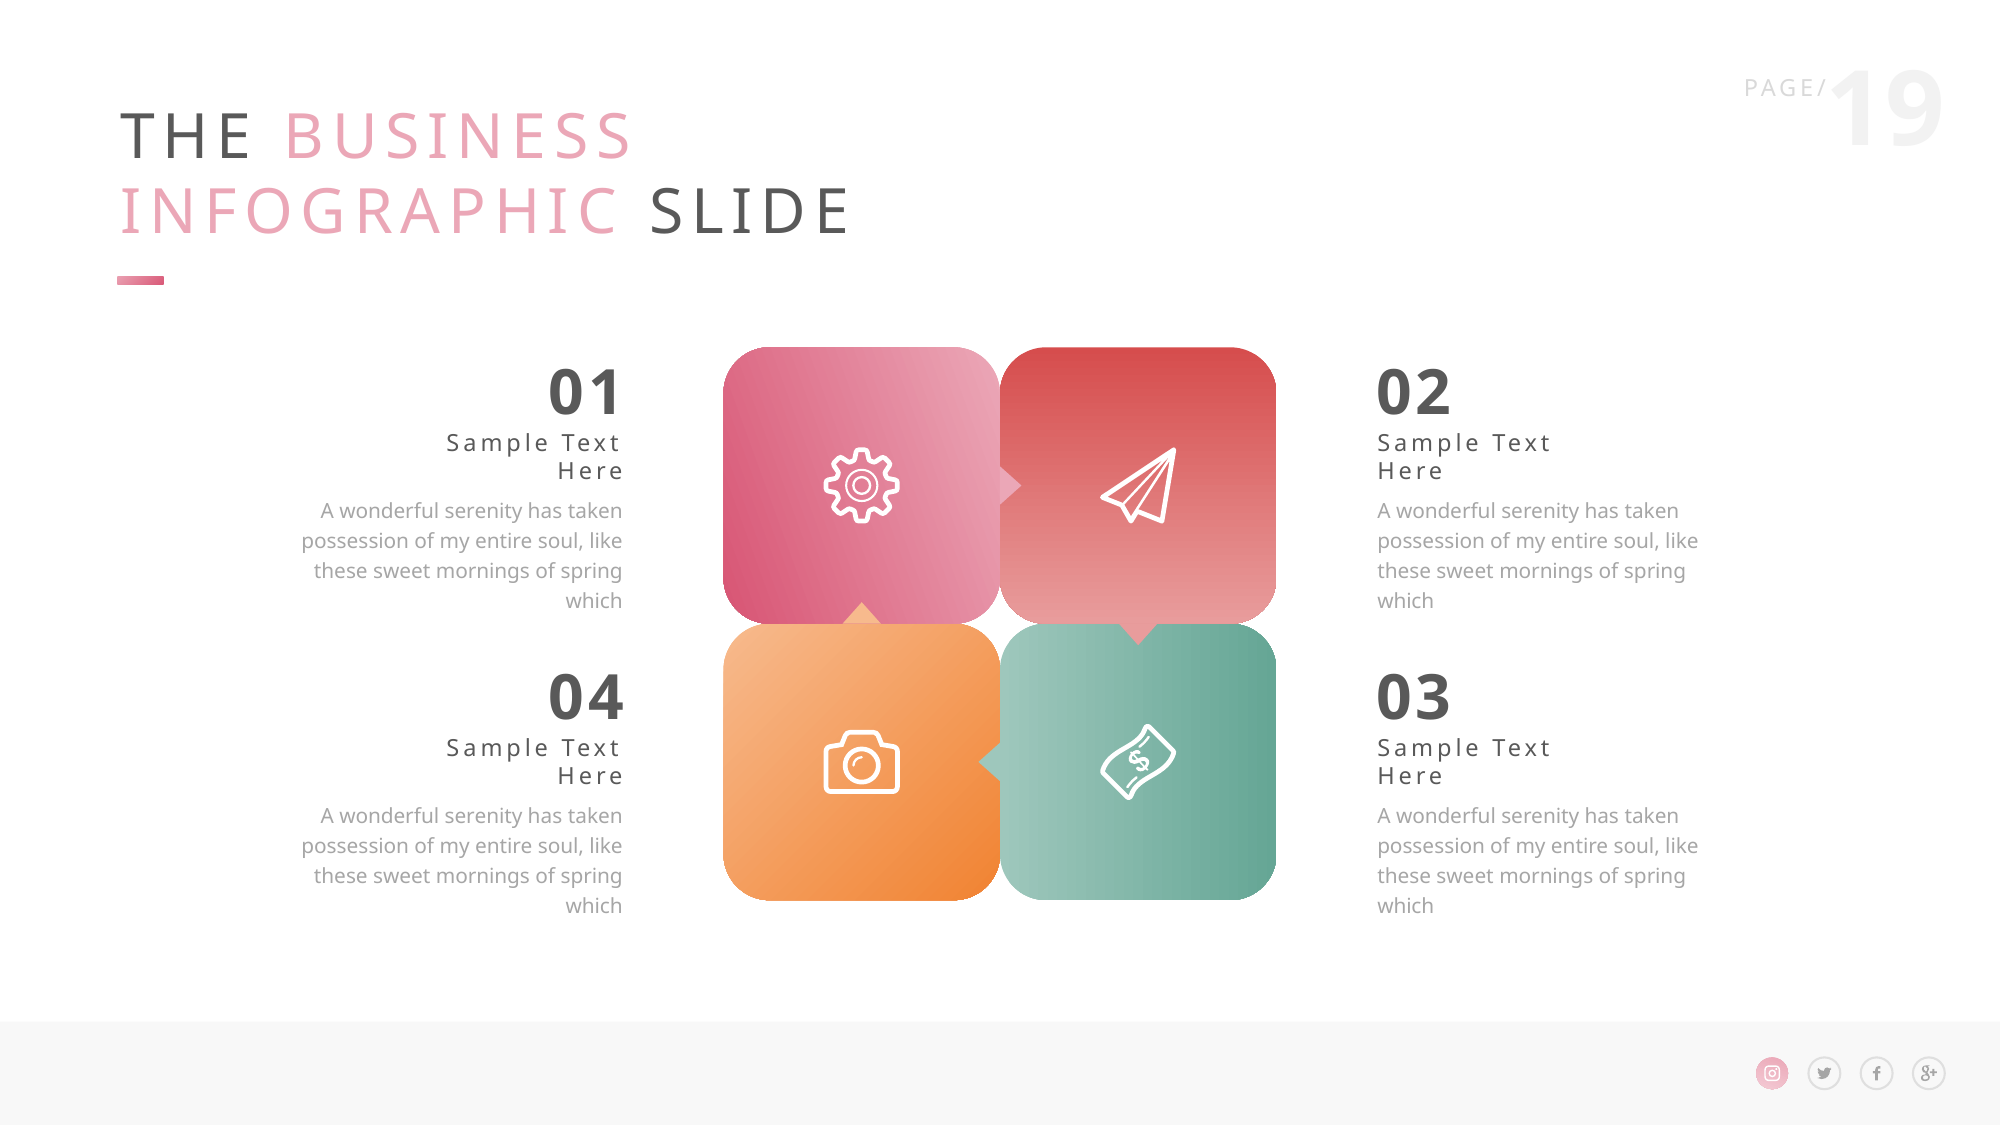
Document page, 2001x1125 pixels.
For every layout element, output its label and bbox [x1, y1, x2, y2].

text_box [976, 740, 1001, 784]
text_box [1362, 648, 1732, 894]
text_box [998, 624, 1278, 902]
text_box [1000, 346, 1278, 625]
text_box [823, 447, 900, 524]
text_box [840, 600, 884, 625]
text_box [722, 624, 1000, 902]
text_box [998, 463, 1024, 507]
text_box [1100, 447, 1177, 524]
text_box [268, 343, 638, 589]
text_box [722, 346, 1002, 625]
text_box [1116, 622, 1160, 647]
text_box [823, 729, 900, 794]
text_box [1362, 343, 1732, 589]
text_box [1100, 723, 1177, 800]
text_box [268, 648, 638, 894]
text_box [105, 88, 971, 285]
